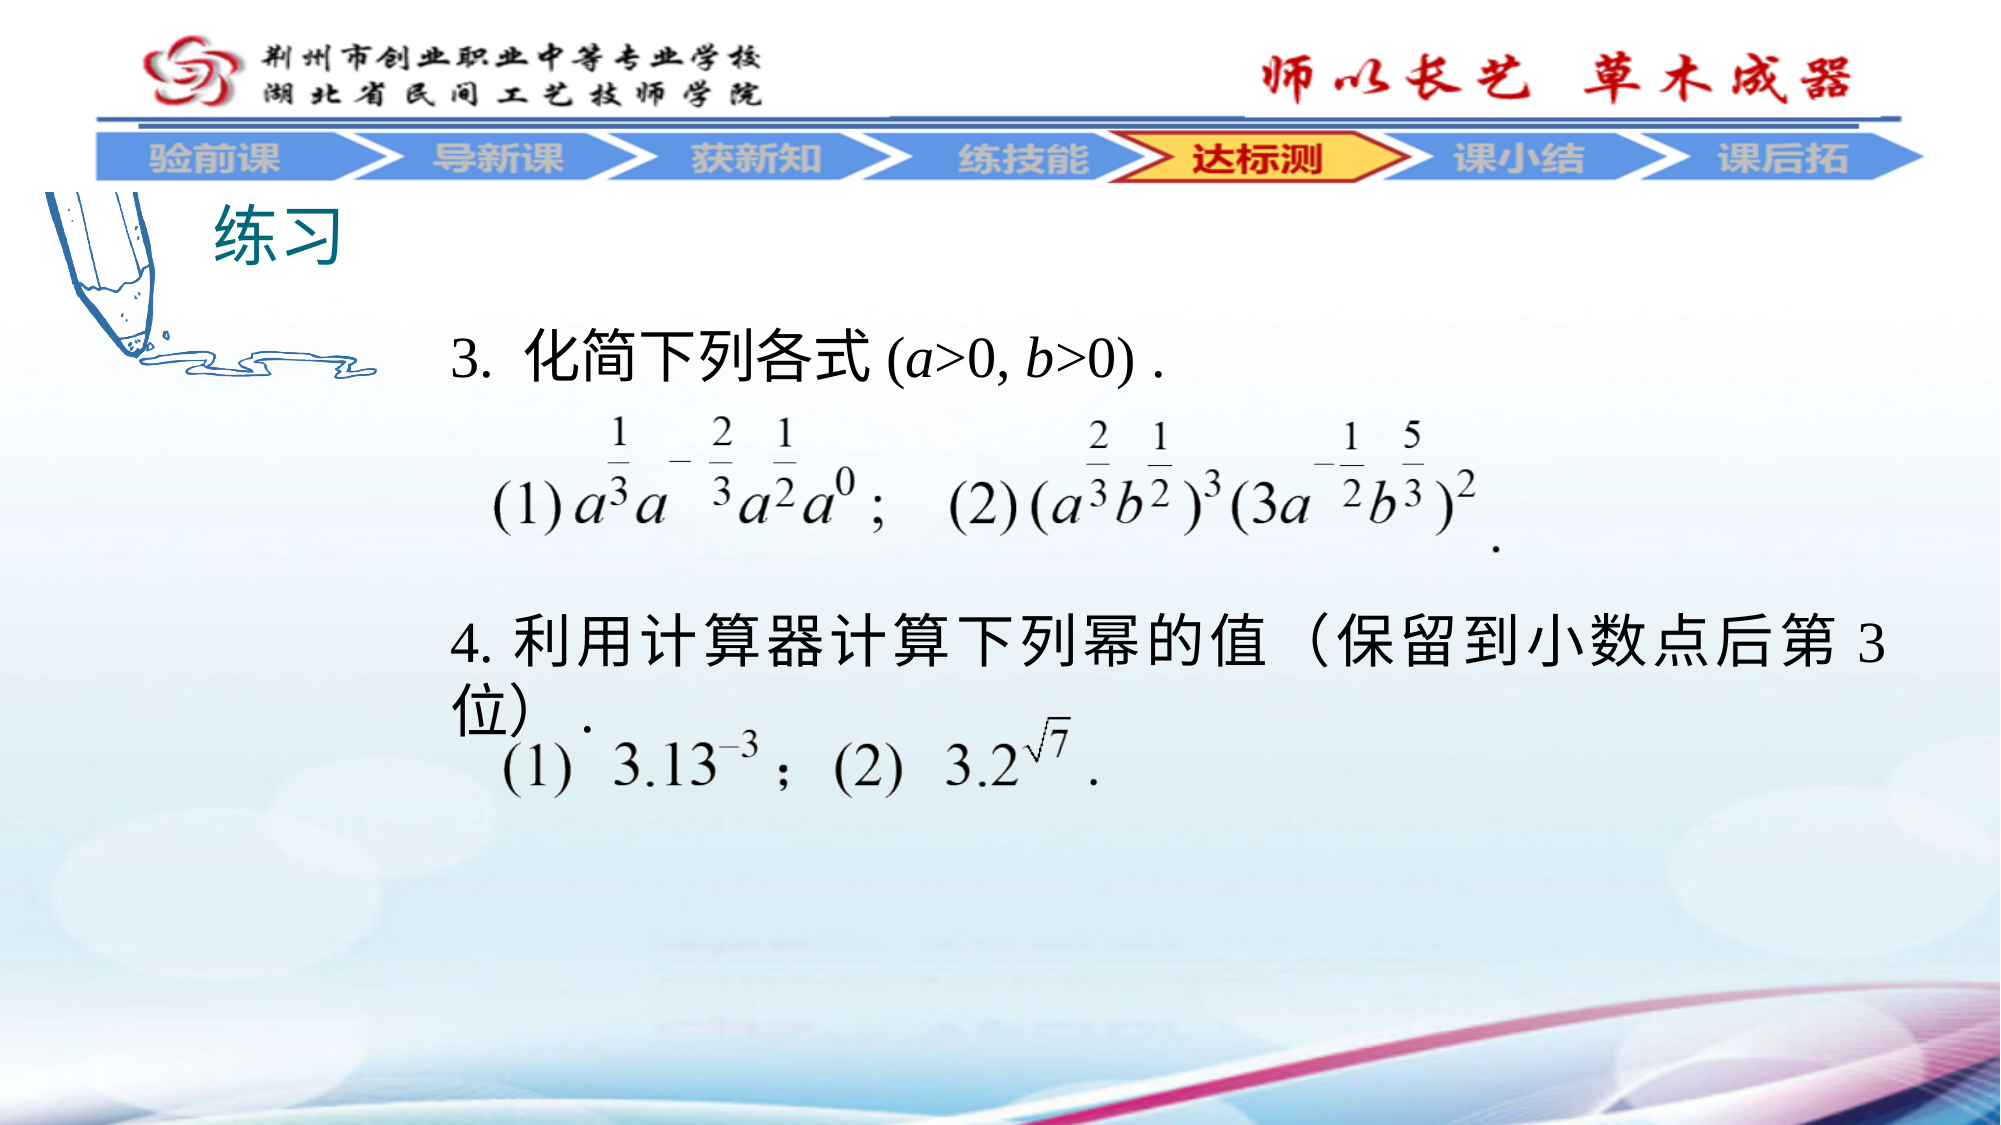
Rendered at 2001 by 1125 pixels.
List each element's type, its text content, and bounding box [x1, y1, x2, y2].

picture [0, 0, 2000, 1125]
text_box 4.利用计算器计算下列幂的值（保留到小数点后第3位）. [435, 596, 1915, 752]
text_box 3. 化简下列各式(a>0, b>0) . [435, 311, 1502, 397]
